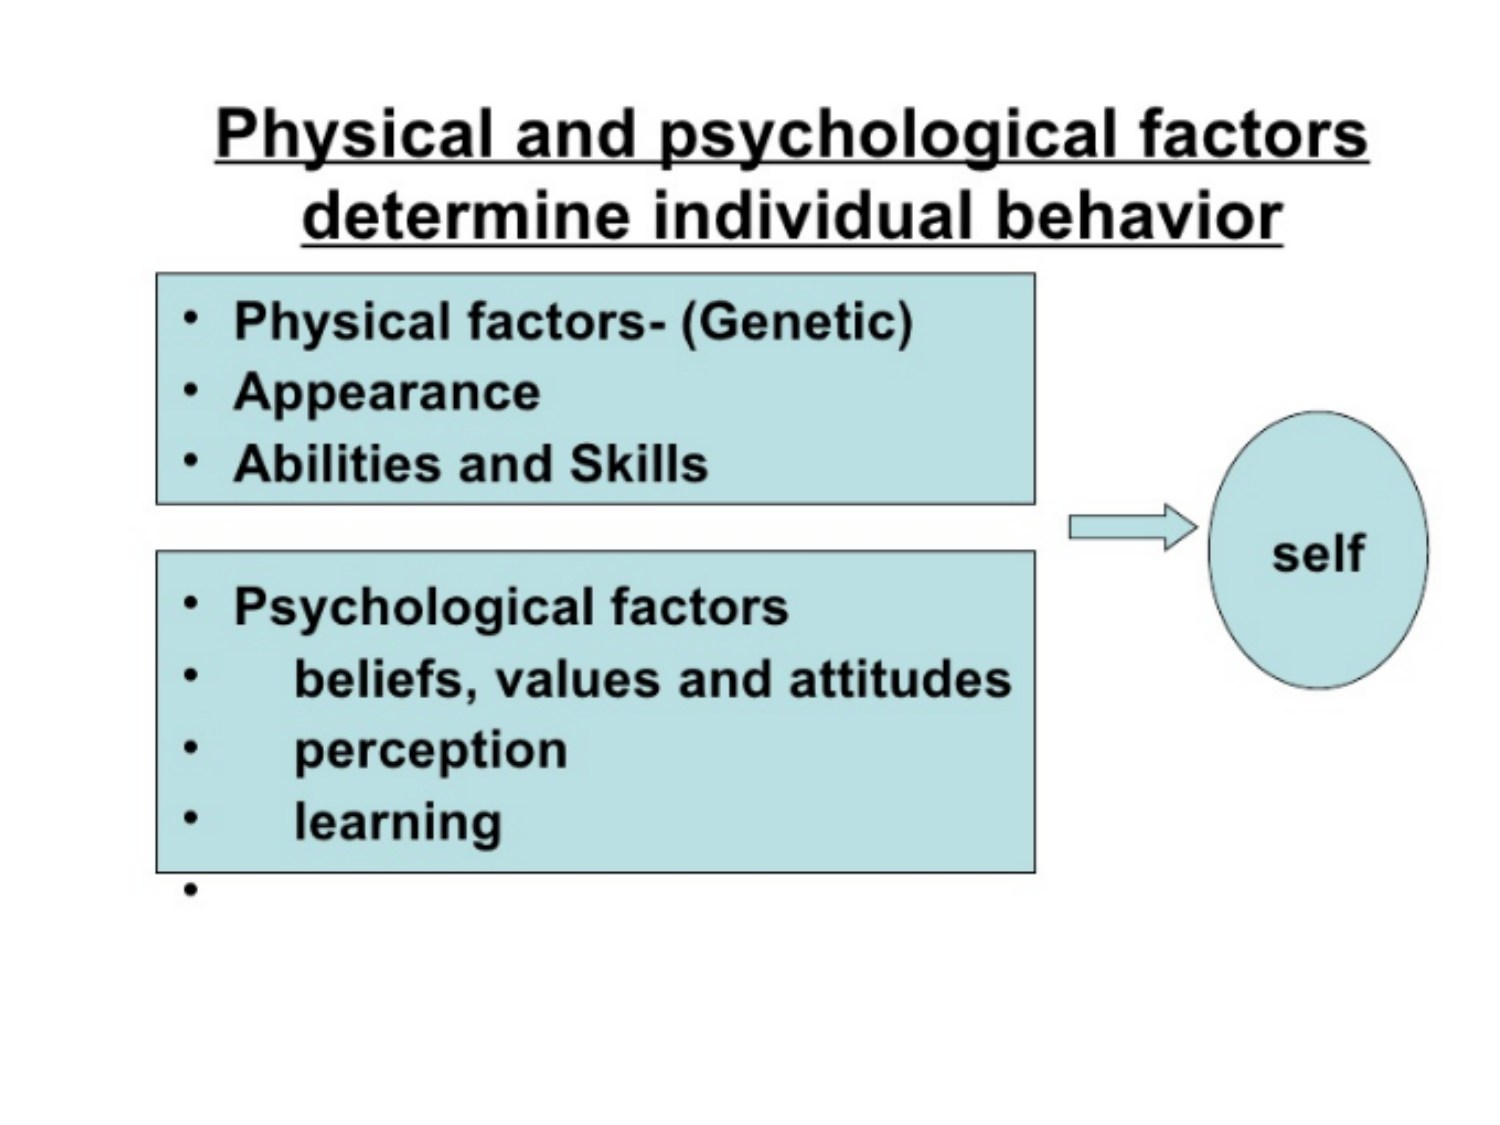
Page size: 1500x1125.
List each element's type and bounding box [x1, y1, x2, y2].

picture [123, 84, 1447, 945]
